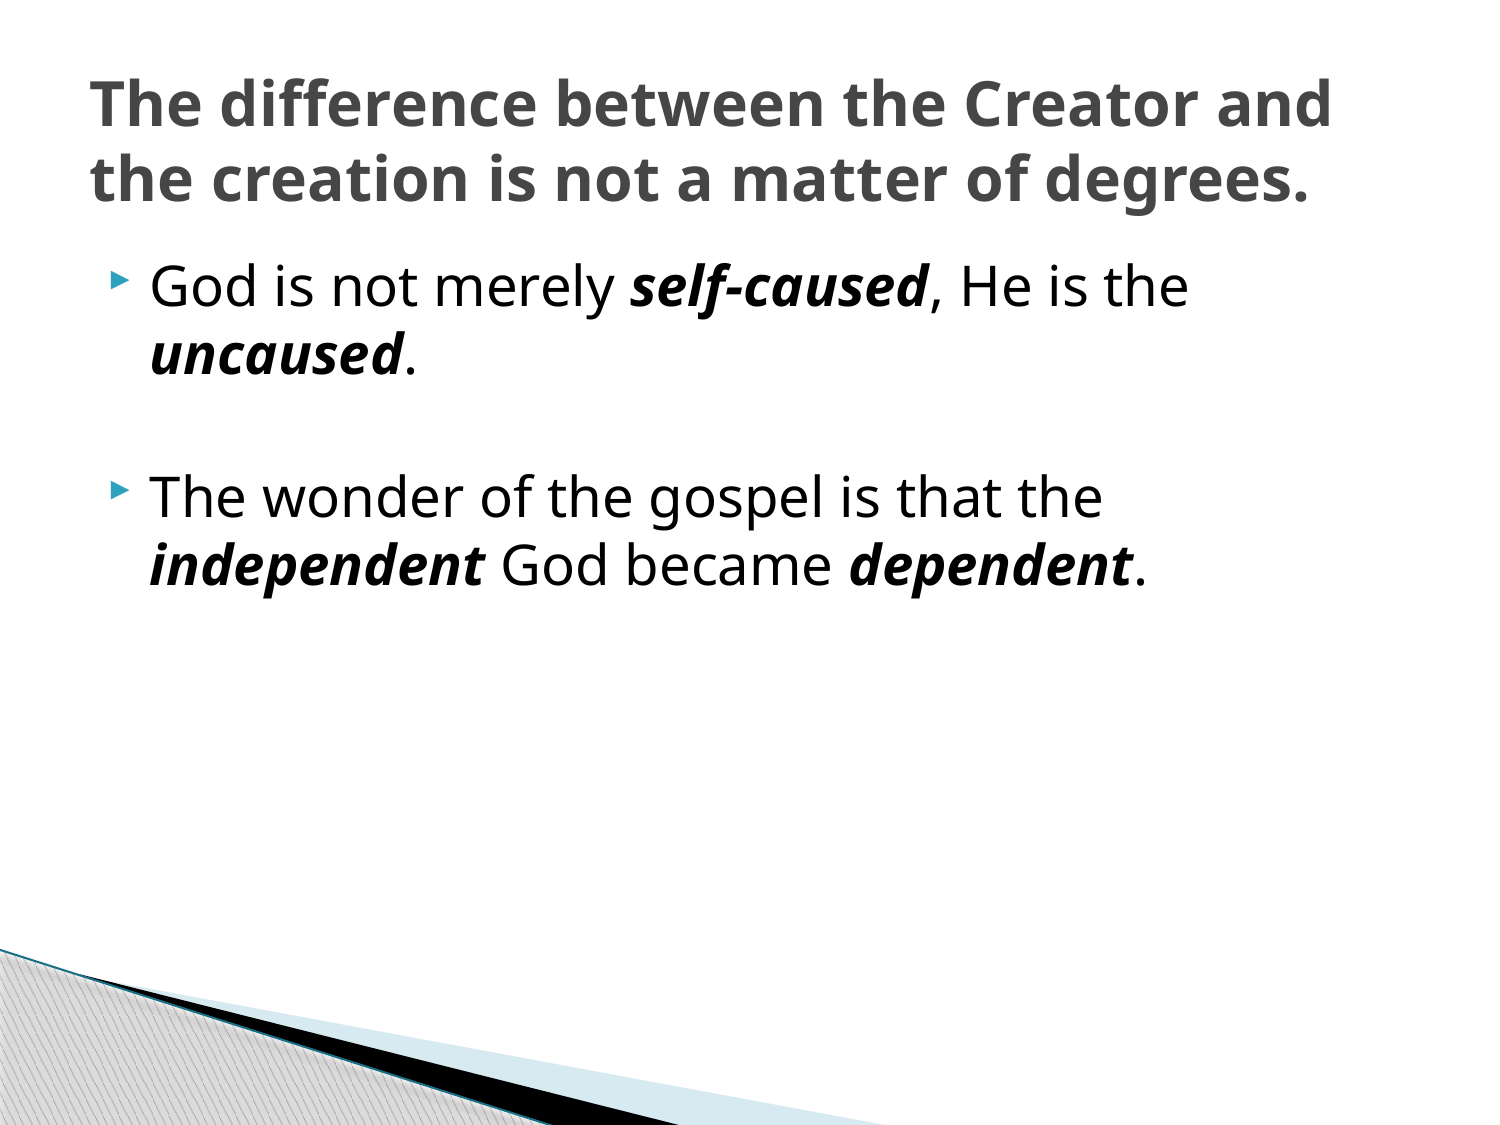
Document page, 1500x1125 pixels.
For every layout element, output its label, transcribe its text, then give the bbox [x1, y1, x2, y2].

title The difference between the Creator and the creation is not a matter of degrees. [75, 45, 1425, 233]
list God is not merely self-caused, He is the uncaused. The wonder of the gospel is that the independent God became dependent. [75, 243, 1425, 986]
